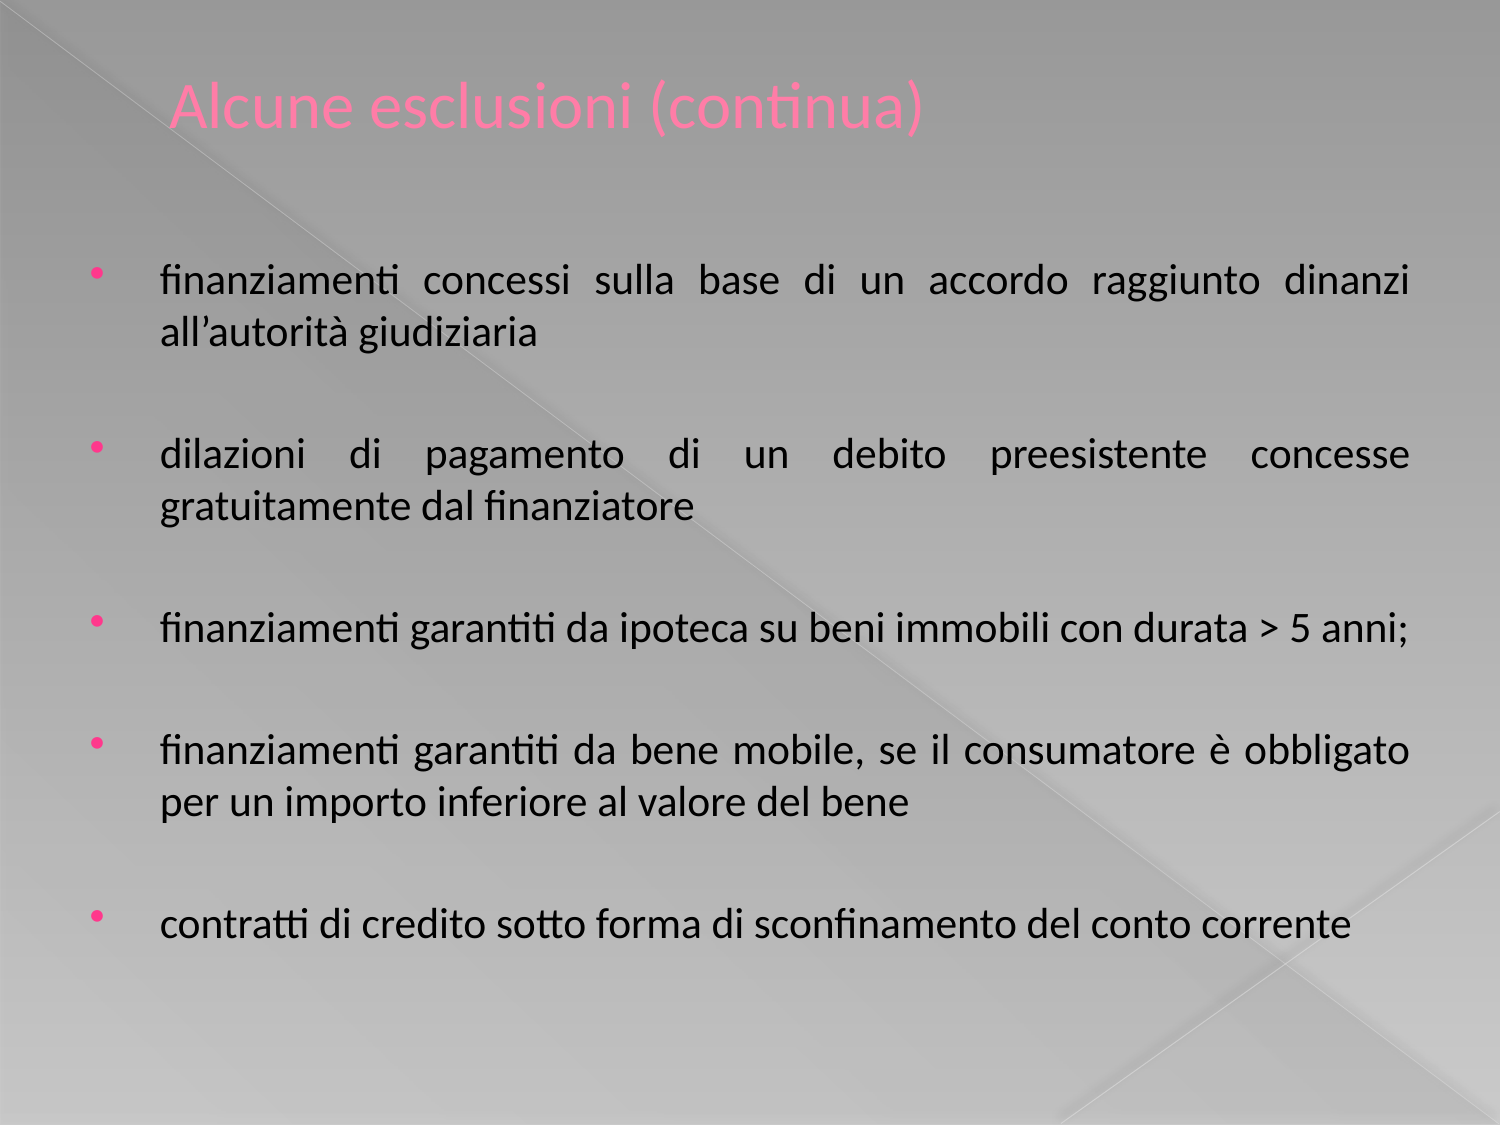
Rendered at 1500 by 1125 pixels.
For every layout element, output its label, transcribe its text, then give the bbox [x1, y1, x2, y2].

title Alcune esclusioni (continua) [75, 43, 1425, 161]
list finanziamenti concessi sulla base di un accordo raggiunto dinanzi all’autorità giudiziaria dilazioni di pagamento di un debito preesistente concesse gratuitamente dal finanziatore finanziamenti garantiti da ipoteca su beni immobili con durata > 5 anni; finanziamenti garantiti da bene mobile, se il consumatore è obbligato per un importo inferiore al valore del bene contratti di credito sotto forma di sconfinamento del conto corrente [76, 243, 1427, 1012]
